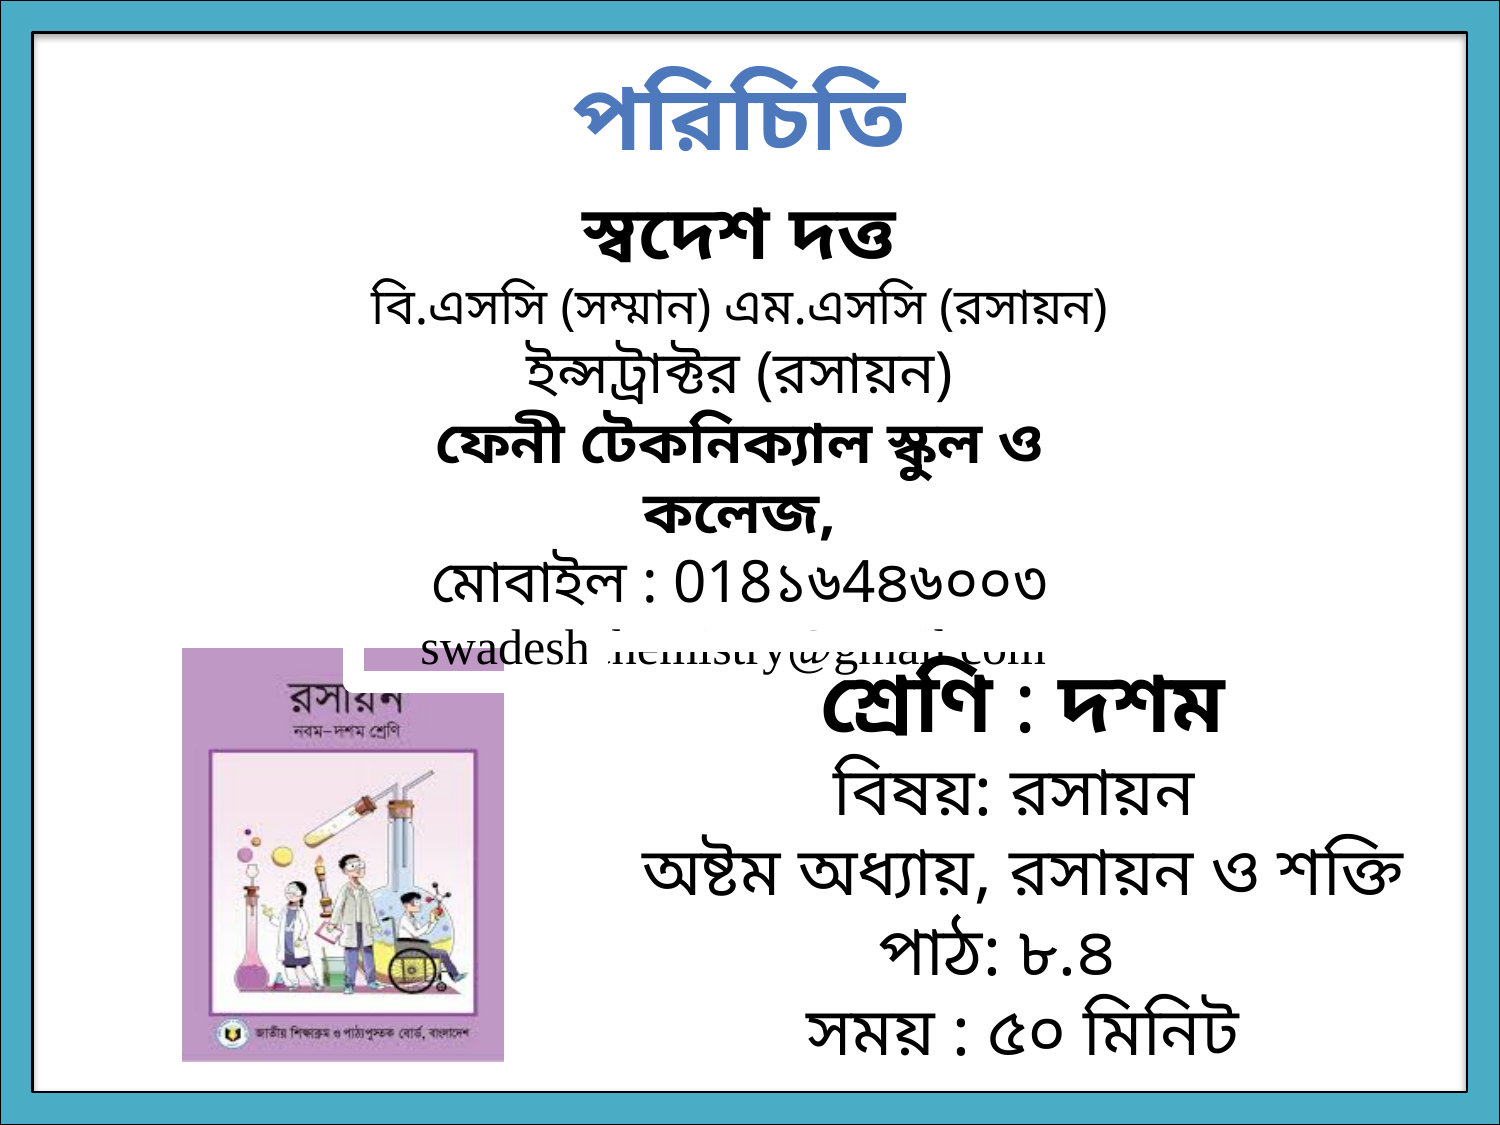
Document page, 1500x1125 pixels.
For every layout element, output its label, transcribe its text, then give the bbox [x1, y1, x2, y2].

text_box স্বদেশ দত্ত বি.এসসি (সম্মান) এম.এসসি (রসায়ন) ইন্সট্রাক্টর (রসায়ন) ফেনী টেকনিক্যাল স্কুল ও কলেজ, মোবাইল : 018১৬4৪৬০০৩ swadeshchemistry@gmail.com [353, 177, 1127, 682]
picture [181, 648, 504, 1062]
text_box [0, 0, 1500, 1125]
text_box শ্রেণি : দশম বিষয়: রসায়ন অষ্টম অধ্যায়, রসায়ন ও শক্তি পাঠ: ৮.৪ সময় : ৫০ মিনিট [597, 641, 1448, 1077]
text_box পরিচিতি [503, 51, 975, 176]
